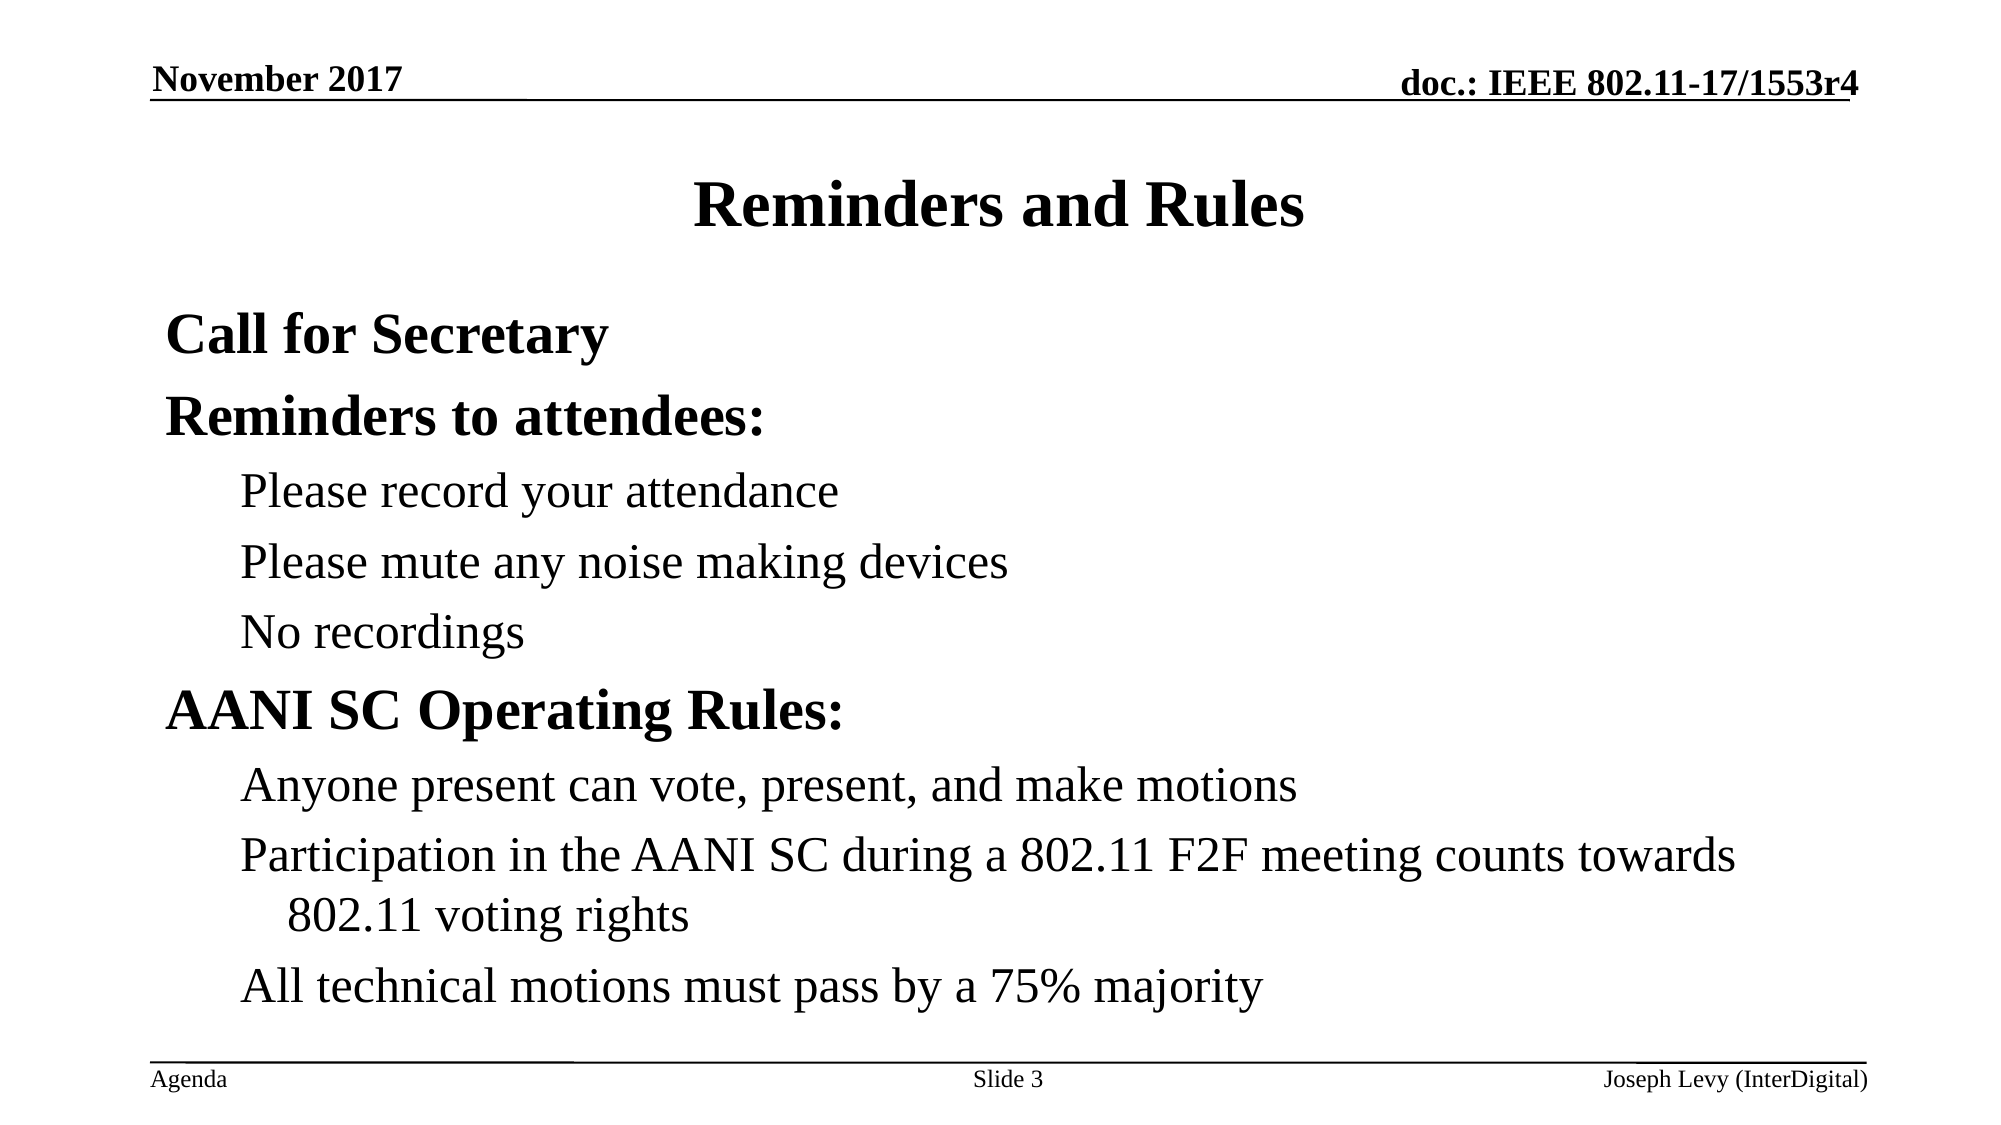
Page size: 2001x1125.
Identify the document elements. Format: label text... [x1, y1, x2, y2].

slide_number Slide 3 [950, 1061, 1067, 1123]
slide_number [152, 54, 563, 100]
title Reminders and Rules [149, 112, 1850, 286]
list Call for Secretary Reminders to attendees: Please record your attendance Please mute any noise making devices No recordings AANI SC Operating Rules: Anyone present can vote, present, and make motions Participation in the AANI SC during a 802.11 F2F meeting counts towards 802.11 voting rights All technical motions must pass by a 75% majority [149, 286, 1850, 963]
footer Joseph Levy (InterDigital) [1171, 1061, 1869, 1093]
